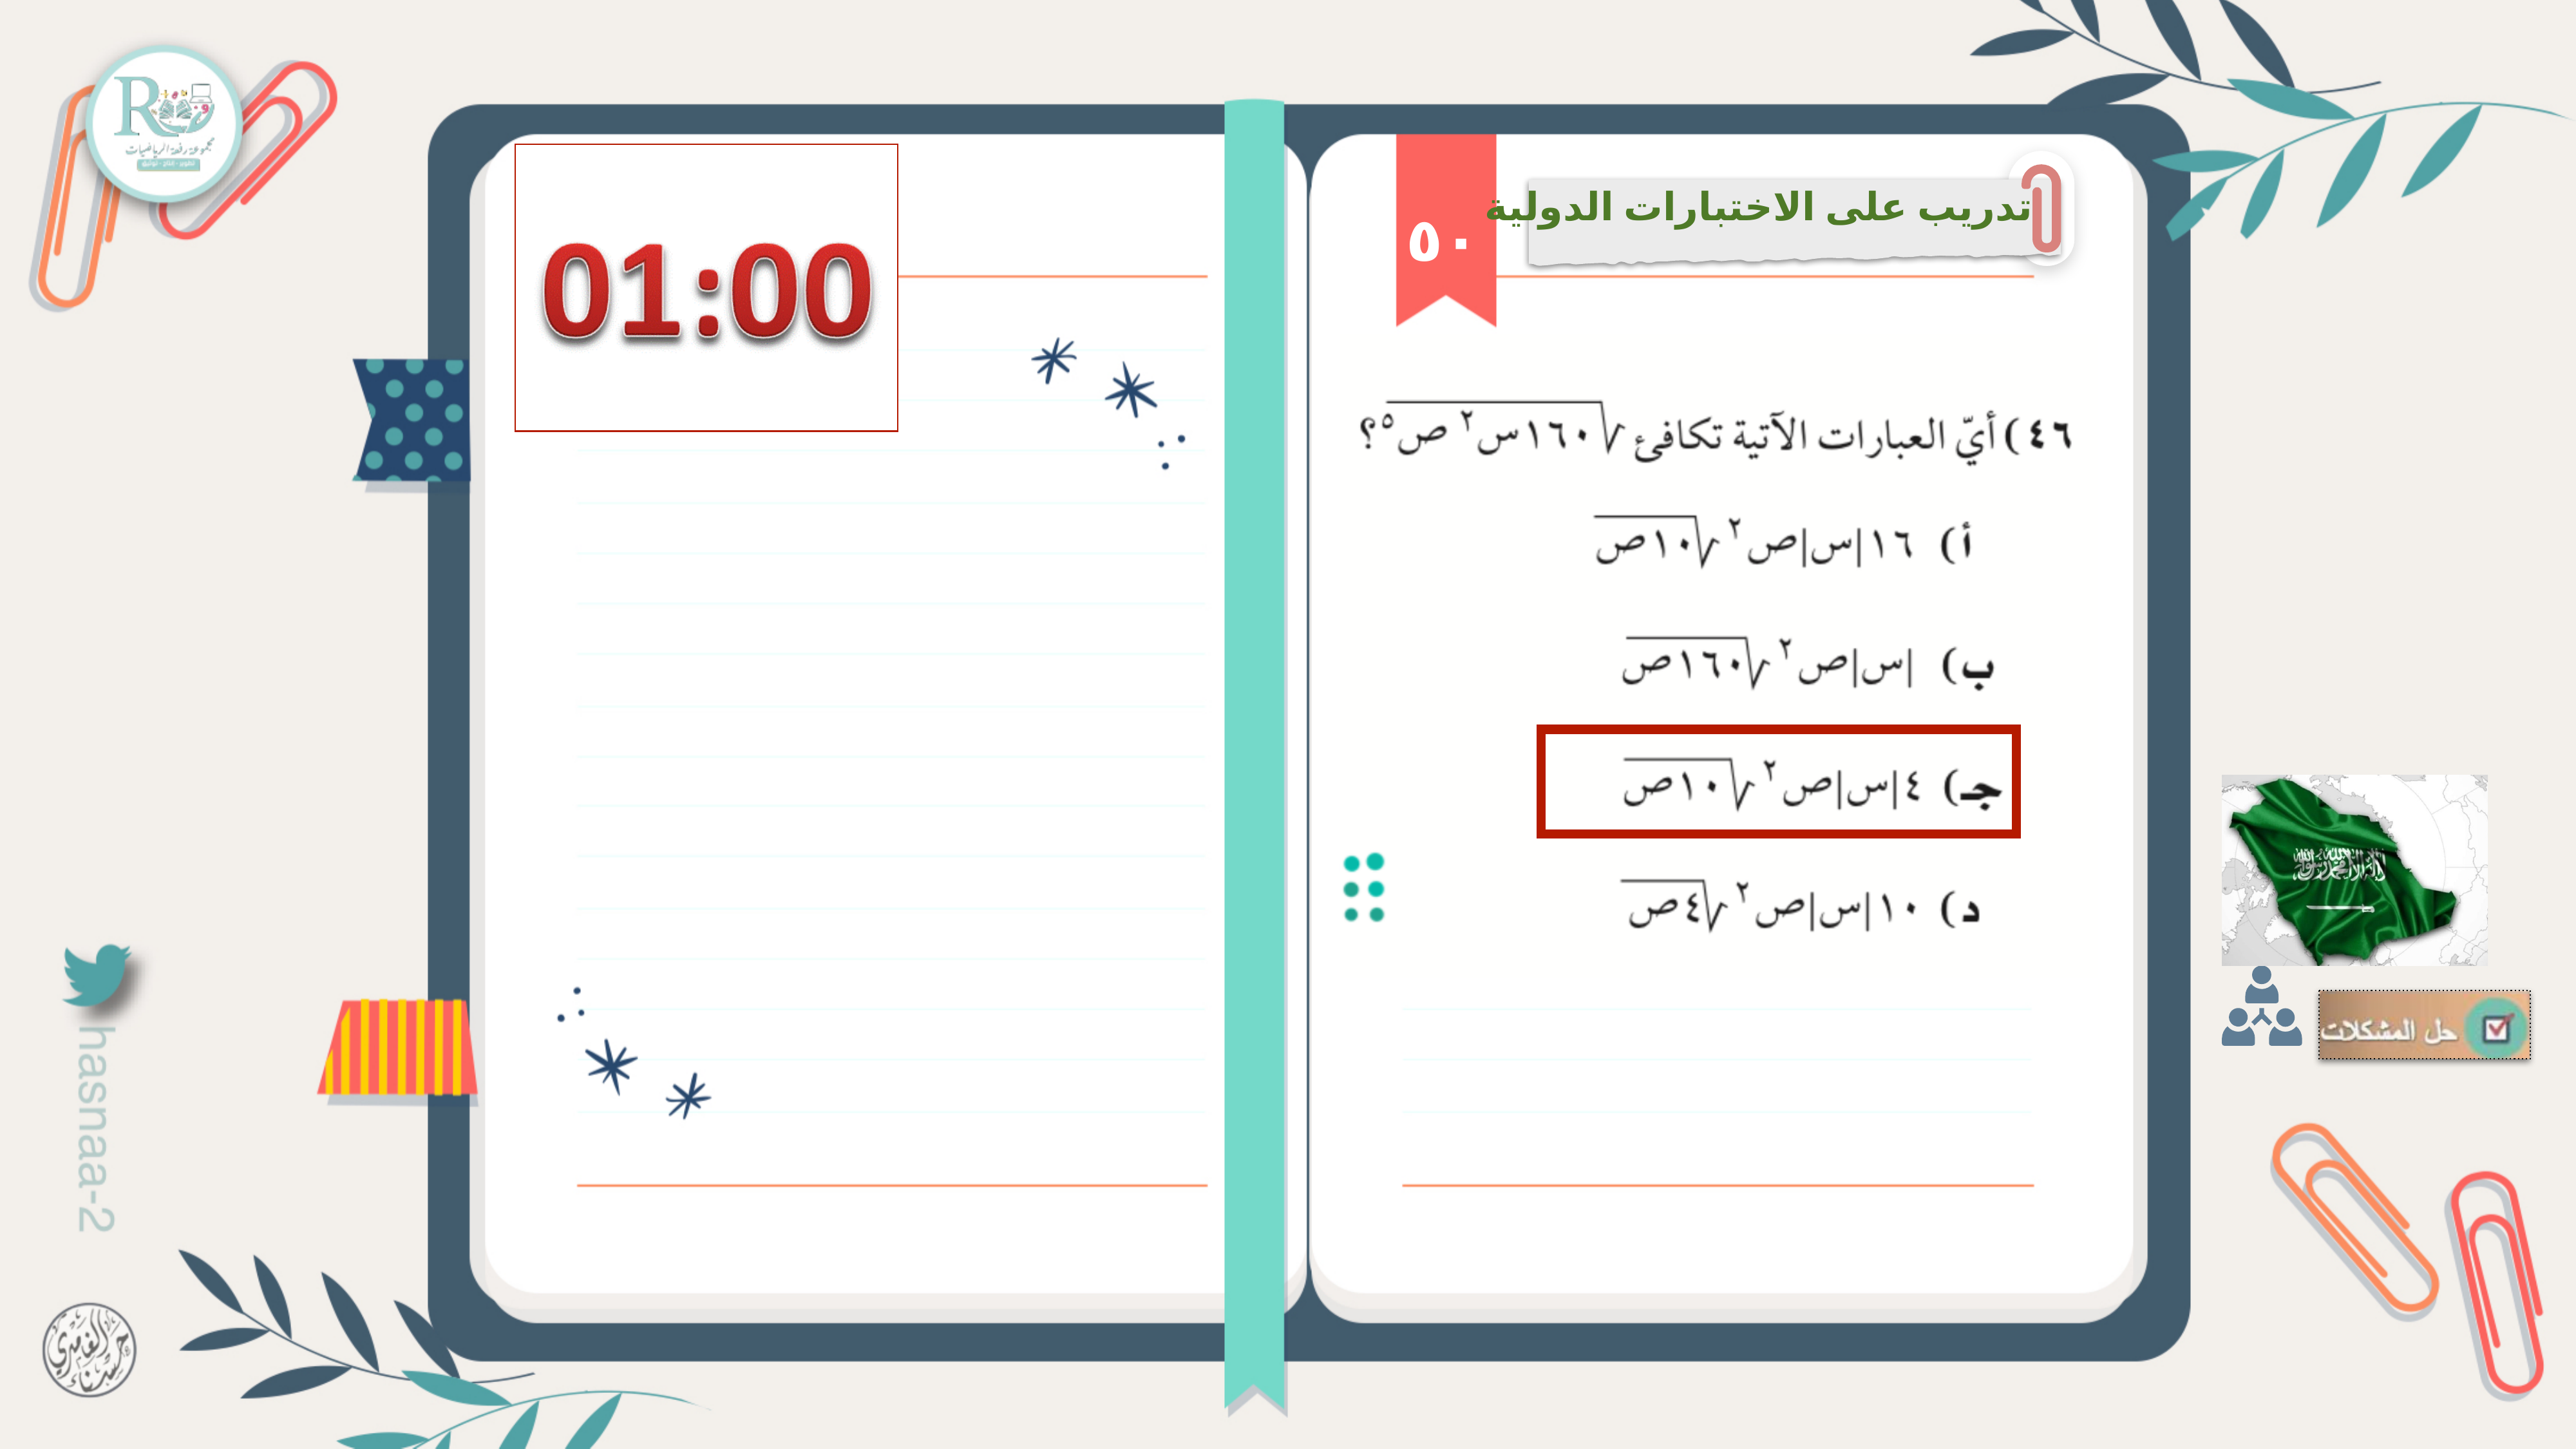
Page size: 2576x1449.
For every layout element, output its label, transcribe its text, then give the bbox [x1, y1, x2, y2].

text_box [2221, 775, 2530, 1059]
text_box ٥٠ [1390, 128, 1496, 274]
picture [0, 0, 2576, 1449]
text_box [1528, 167, 2061, 266]
